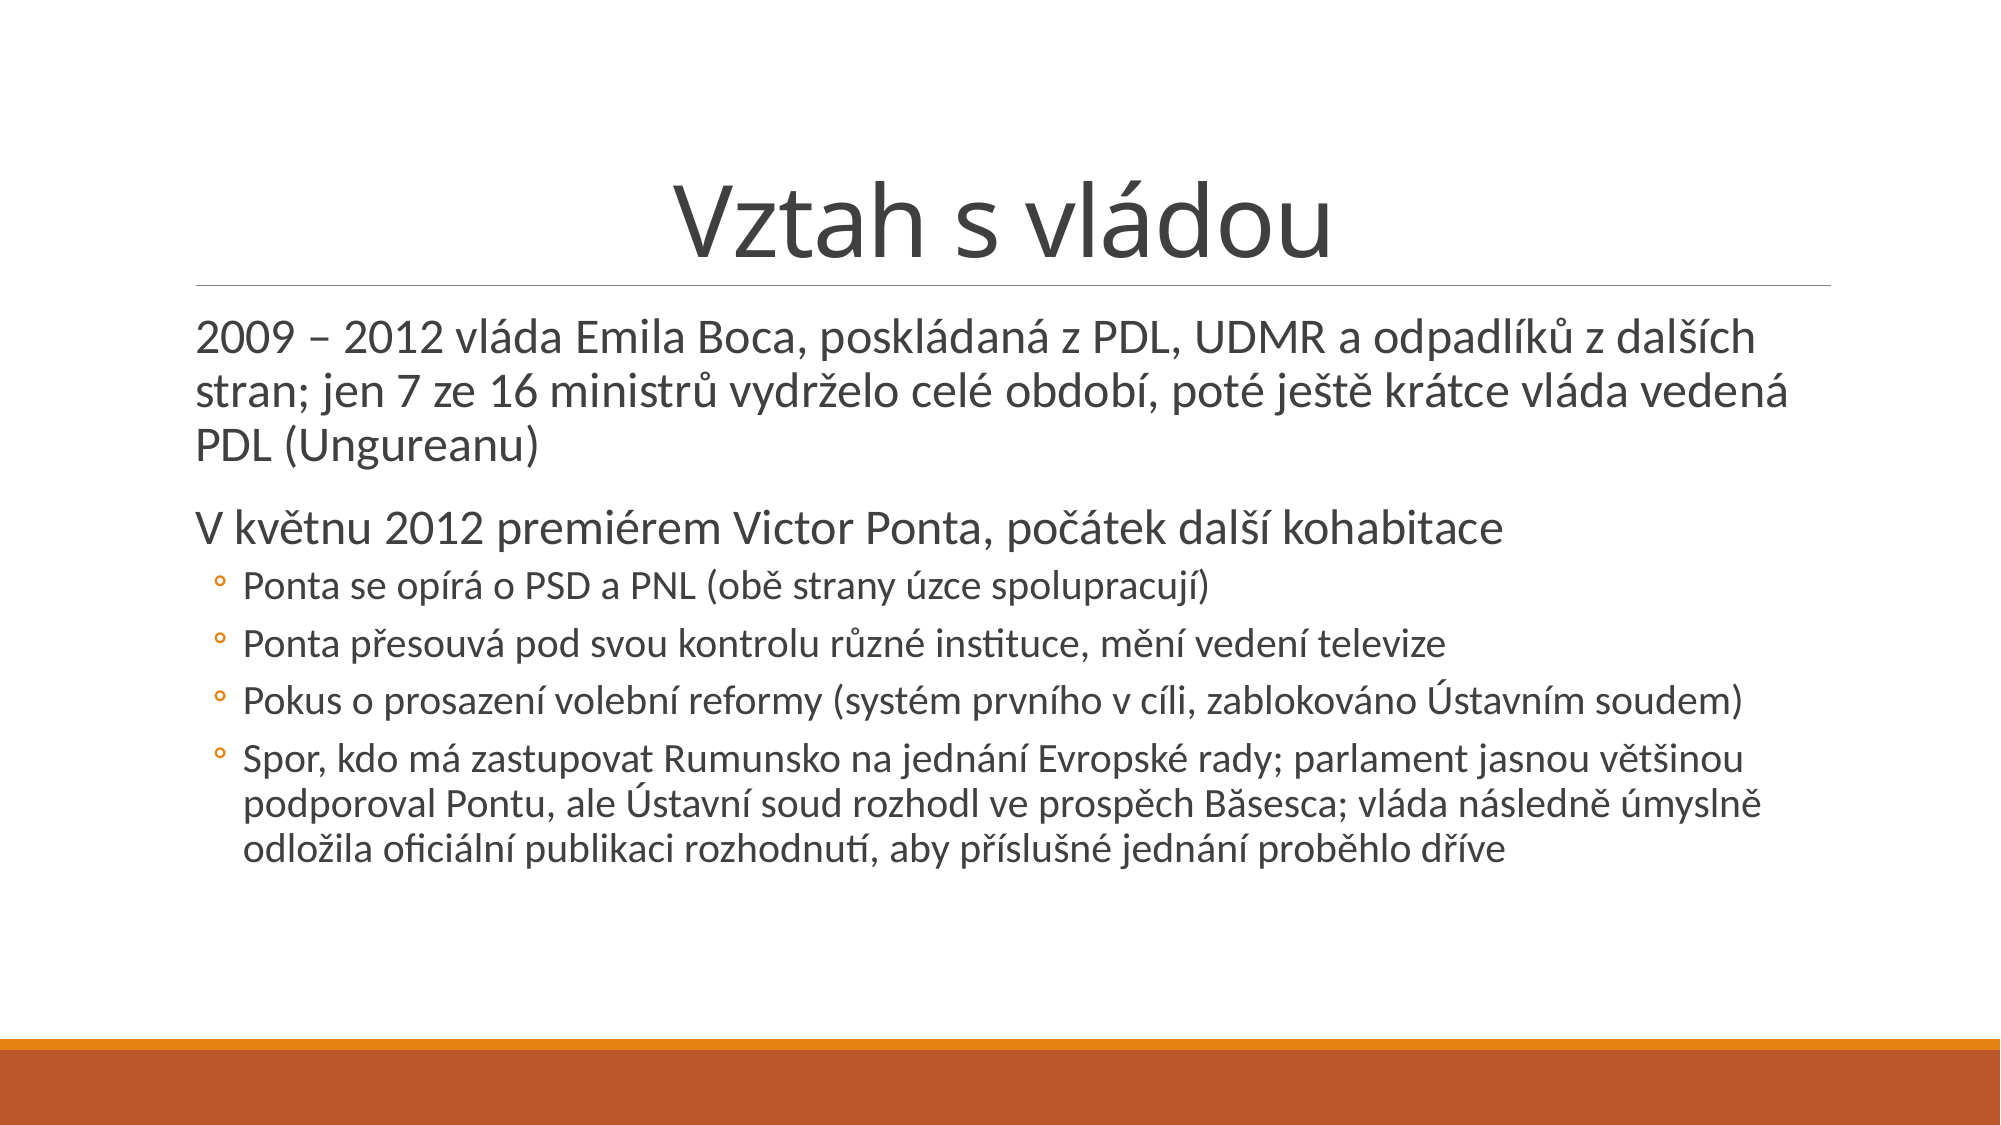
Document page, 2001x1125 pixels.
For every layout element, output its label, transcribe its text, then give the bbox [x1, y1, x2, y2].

title Vztah s vládou [180, 47, 1830, 285]
list 2009 – 2012 vláda Emila Boca, poskládaná z PDL, UDMR a odpadlíků z dalších stran; jen 7 ze 16 ministrů vydrželo celé období, poté ještě krátce vláda vedená PDL (Ungureanu) V květnu 2012 premiérem Victor Ponta, počátek další kohabitace Ponta se opírá o PSD a PNL (obě strany úzce spolupracují) Ponta přesouvá pod svou kontrolu různé instituce, mění vedení televize Pokus o prosazení volební reformy (systém prvního v cíli, zablokováno Ústavním soudem) Spor, kdo má zastupovat Rumunsko na jednání Evropské rady; parlament jasnou většinou podporoval Pontu, ale Ústavní soud rozhodl ve prospěch Băsesca; vláda následně úmyslně odložila oficiální publikaci rozhodnutí, aby příslušné jednání proběhlo dříve [180, 302, 1830, 963]
